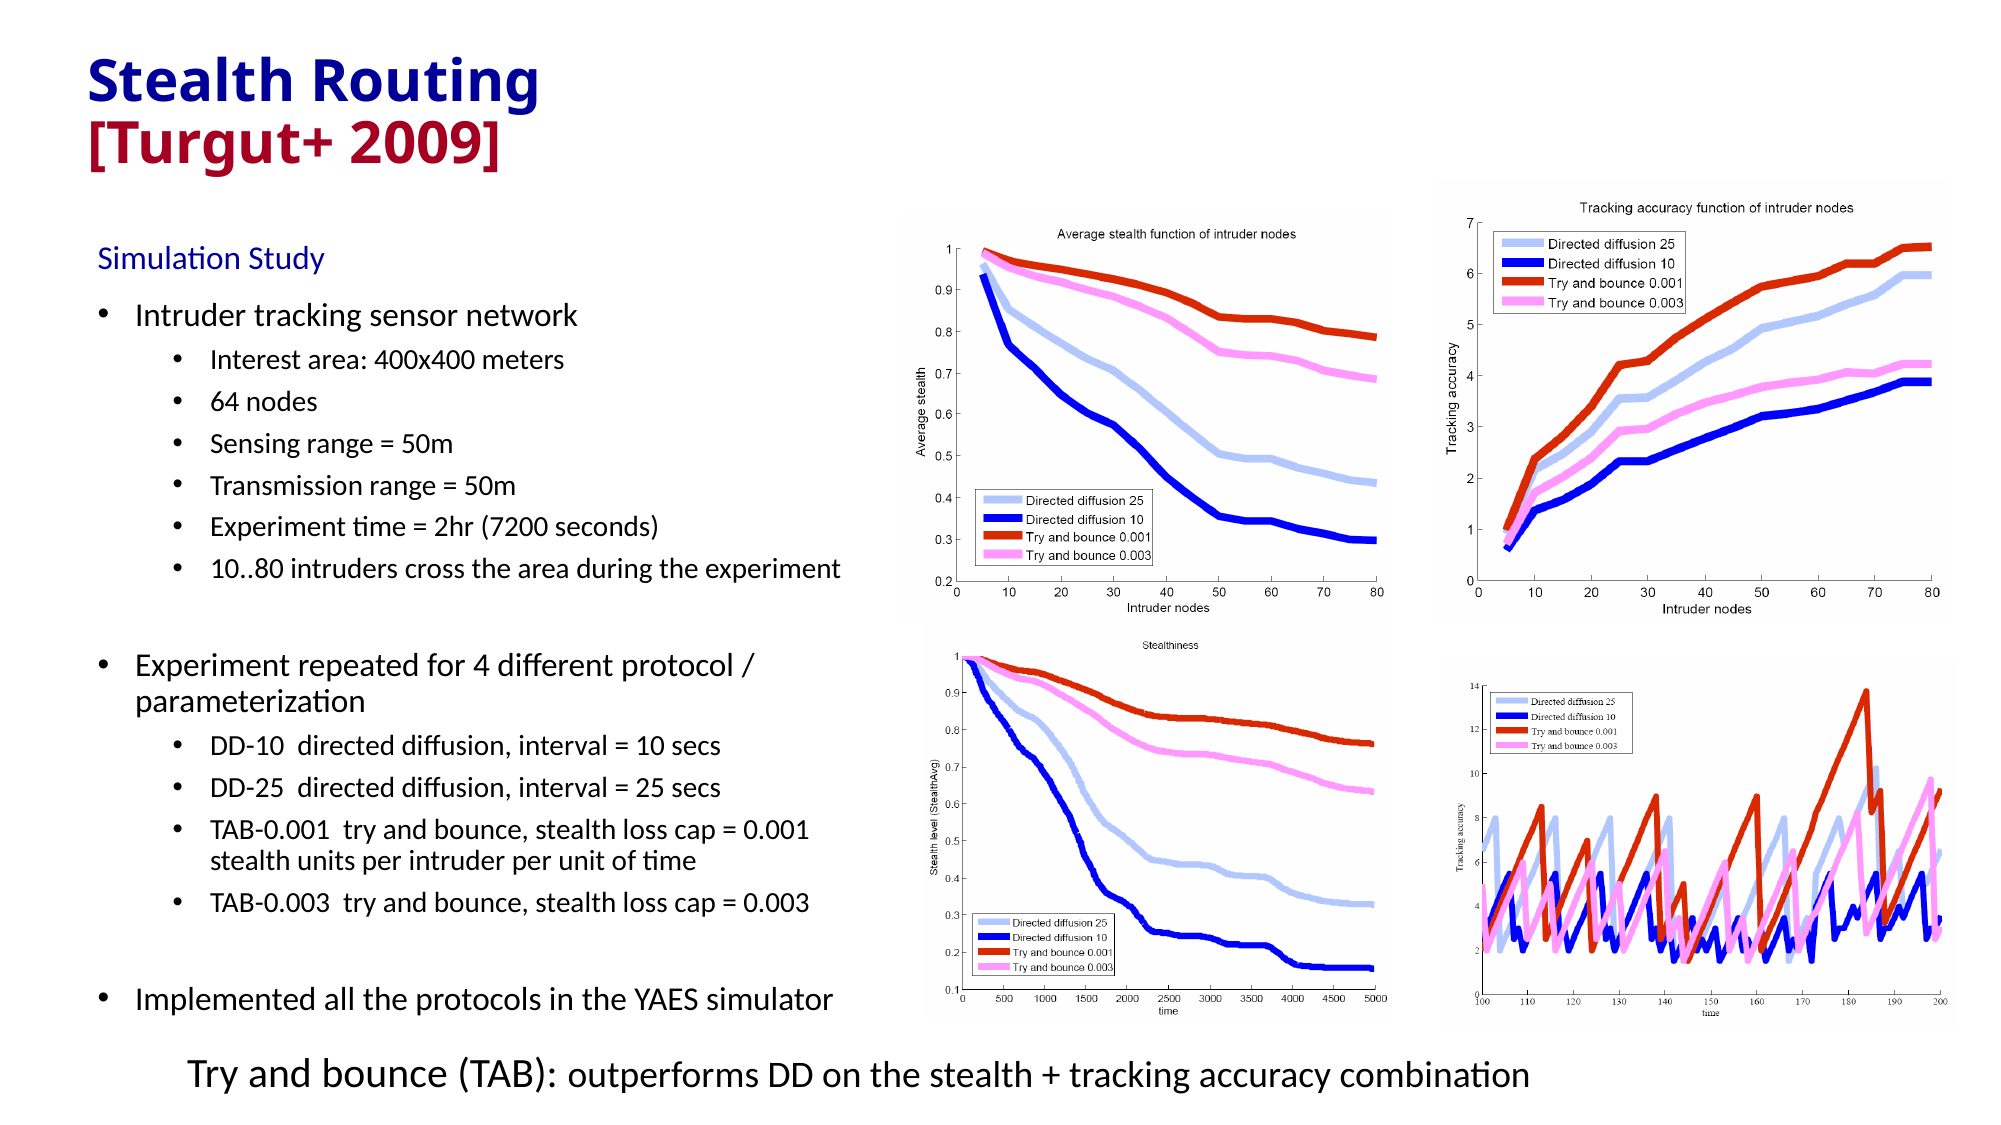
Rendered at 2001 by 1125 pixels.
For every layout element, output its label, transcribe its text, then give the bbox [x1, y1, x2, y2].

text_box Try and bounce (TAB): outperforms DD on the stealth + tracking accuracy combination [172, 1038, 1547, 1125]
text_box Simulation Study Intruder tracking sensor network Interest area: 400x400 meters 64 nodes Sensing range = 50m Transmission range = 50m Experiment time = 2hr (7200 seconds) 10..80 intruders cross the area during the experiment Experiment repeated for 4 different protocol / parameterization DD-10 directed diffusion, interval = 10 secs DD-25 directed diffusion, interval = 25 secs TAB-0.001 try and bounce, stealth loss cap = 0.001 stealth units per intruder per unit of time TAB-0.003 try and bounce, stealth loss cap = 0.003 Implemented all the protocols in the YAES simulator [82, 233, 860, 1029]
text_box Stealth Routing [Turgut+ 2009] [87, 50, 1303, 209]
picture [1444, 659, 1958, 1029]
picture [1435, 178, 1949, 625]
picture [901, 212, 1393, 1018]
